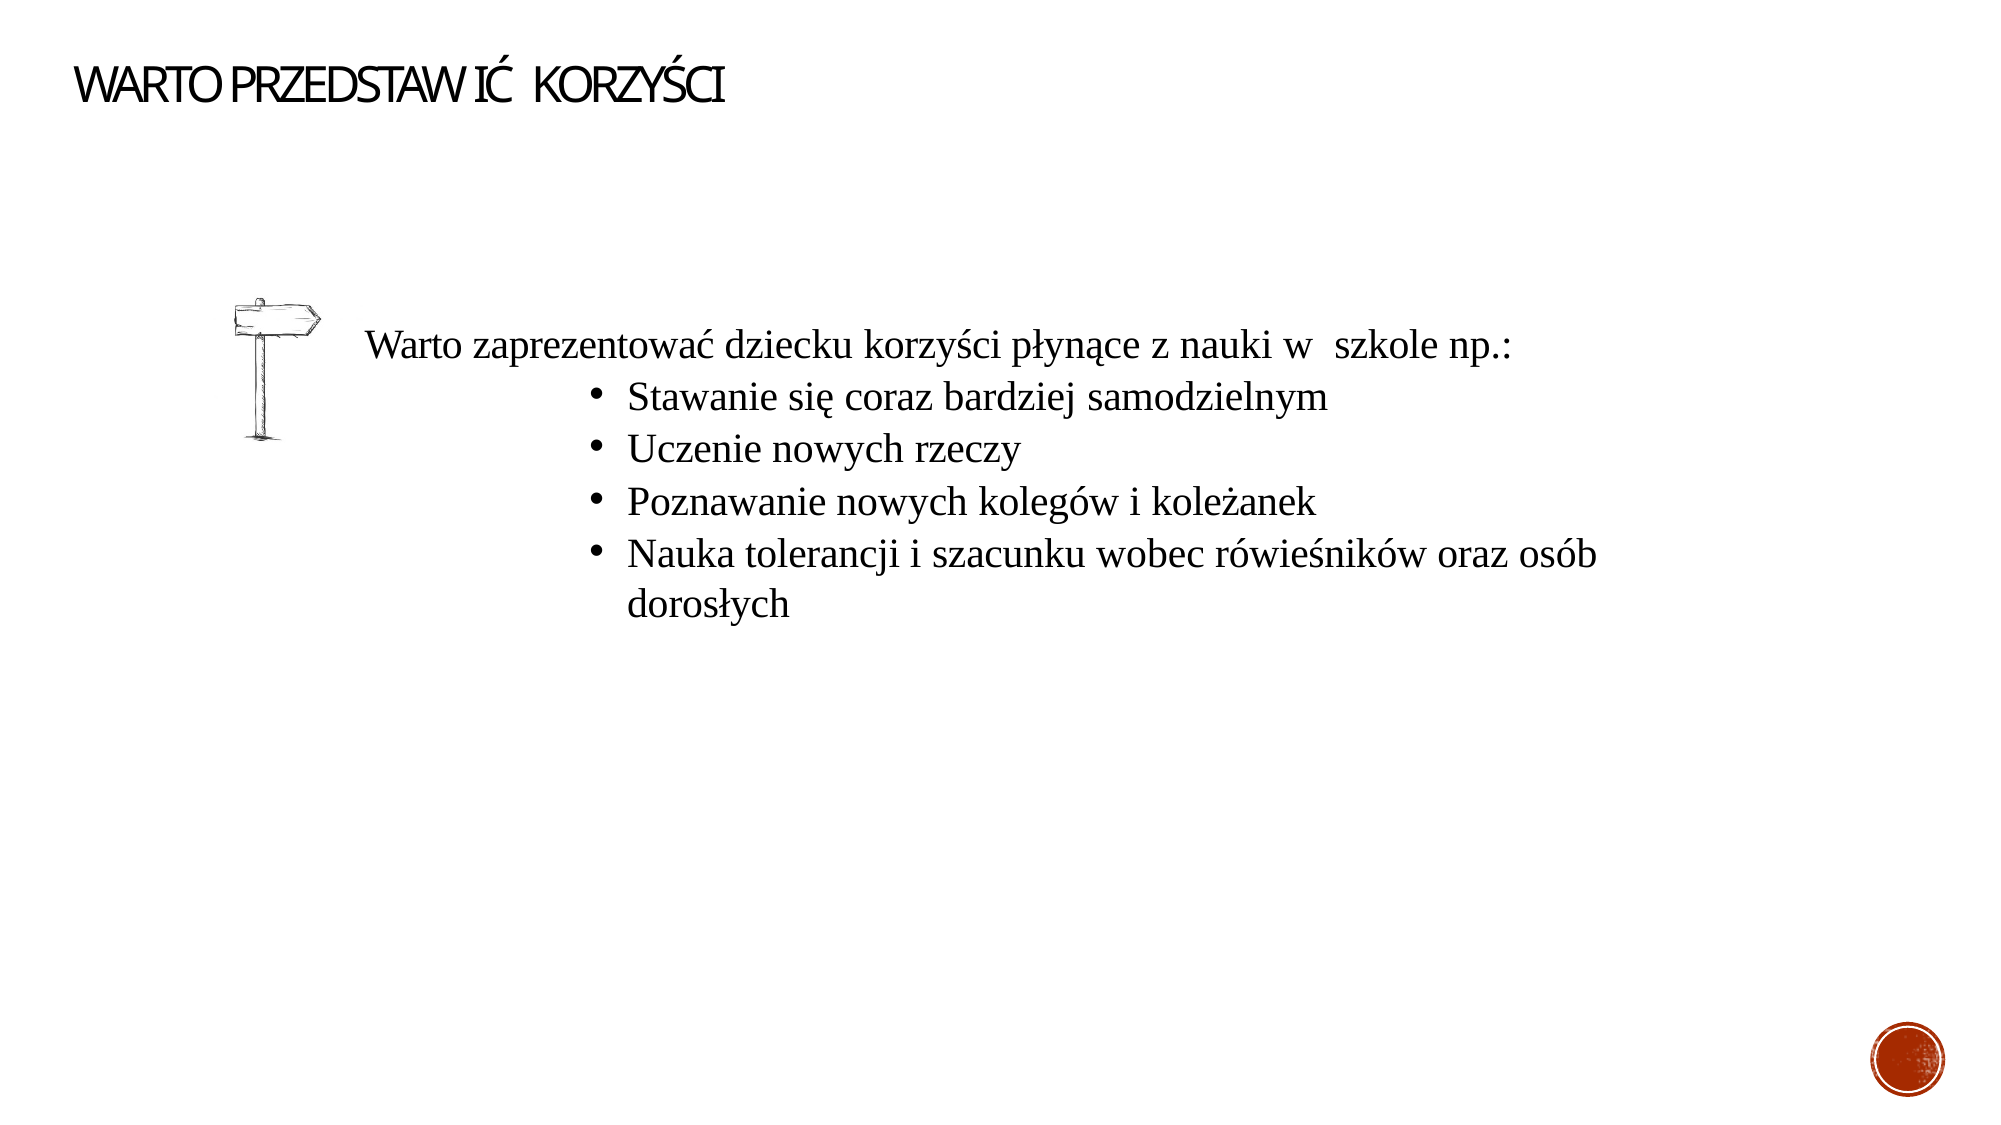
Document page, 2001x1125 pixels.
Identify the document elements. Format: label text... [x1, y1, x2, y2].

title Warto Przedstaw ić korzyści [71, 0, 1447, 177]
text_box Warto zaprezentować dziecku korzyści płynące z nauki w szkole np.: Stawanie się coraz bardziej samodzielnym Uczenie nowych rzeczy Poznawanie nowych kolegów i koleżanek Nauka tolerancji i szacunku wobec rówieśników oraz osób dorosłych [362, 283, 1762, 626]
picture [192, 283, 363, 455]
